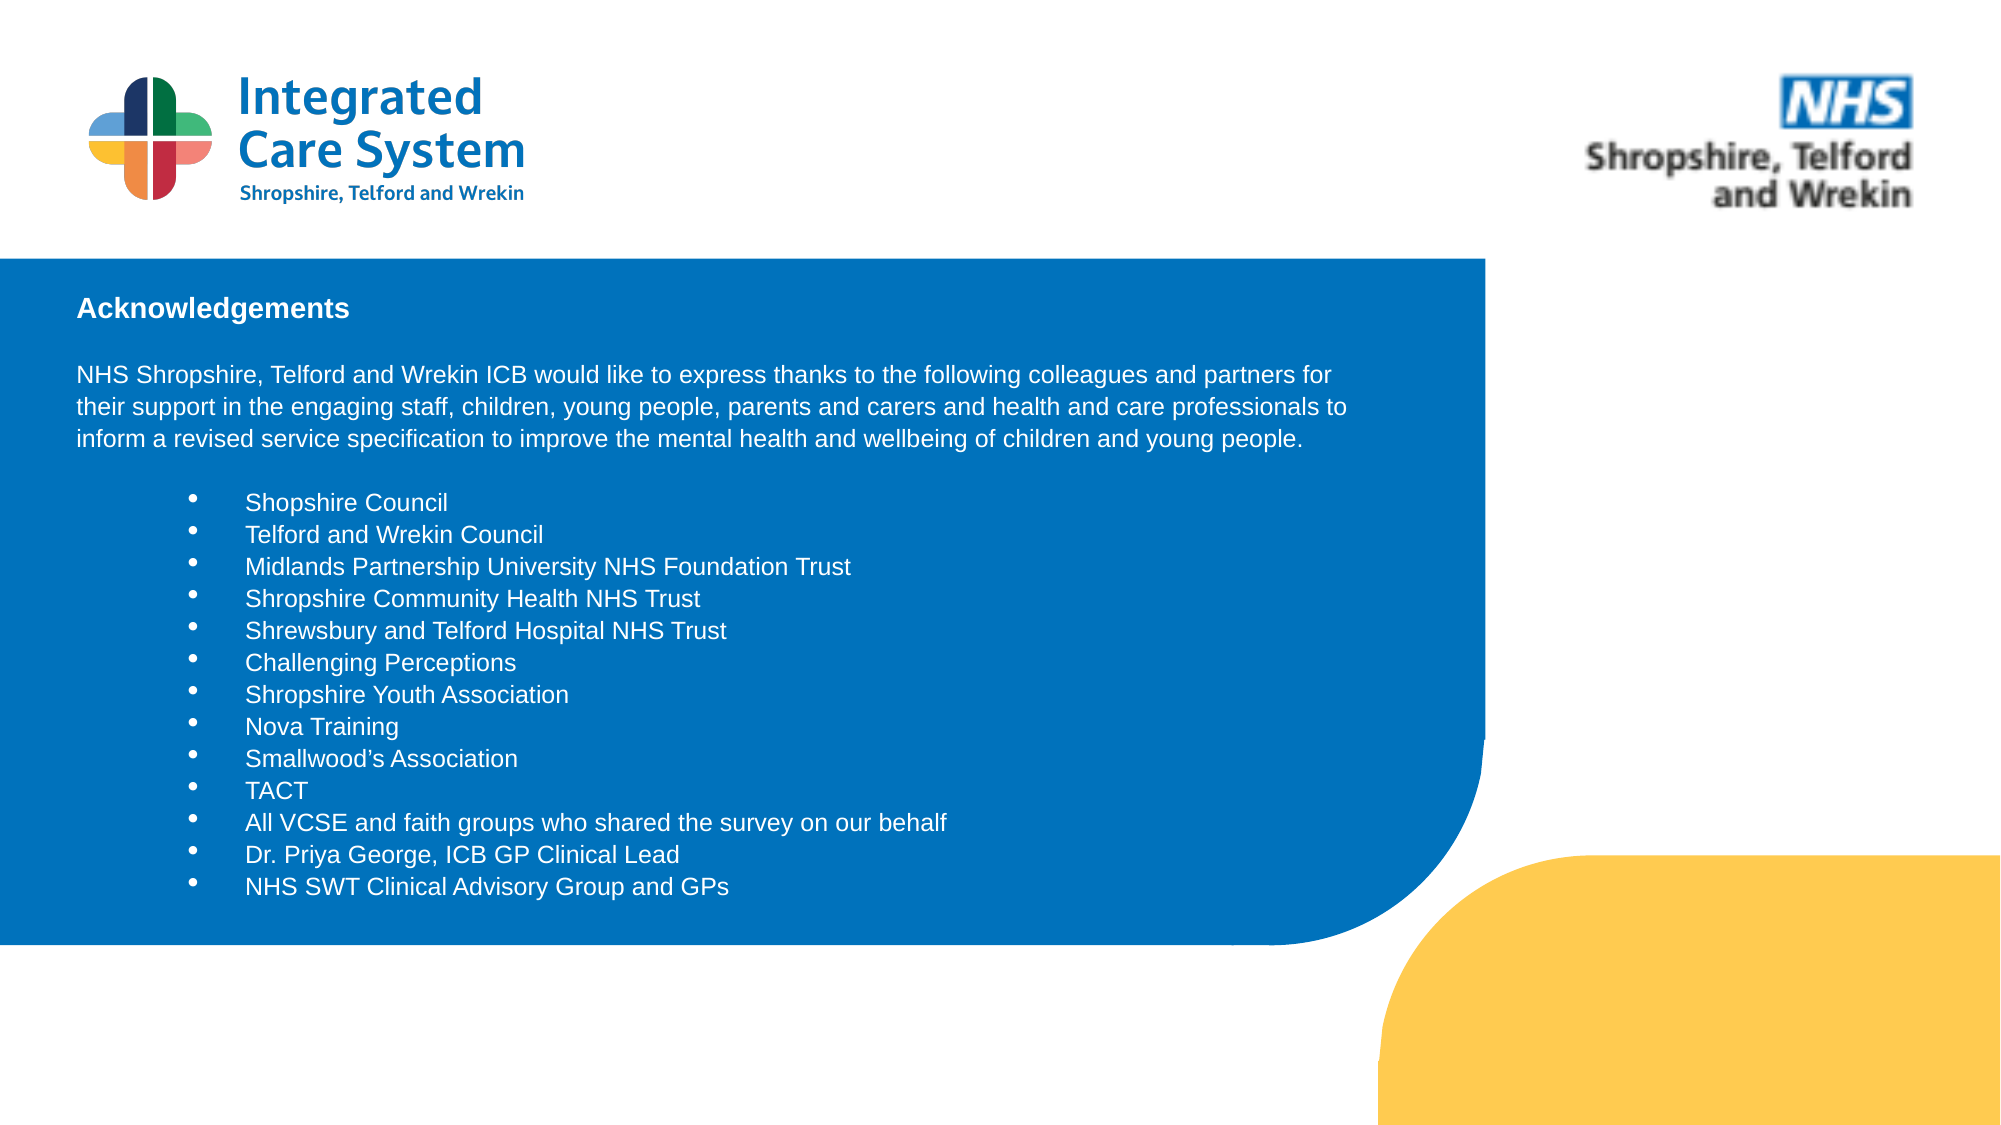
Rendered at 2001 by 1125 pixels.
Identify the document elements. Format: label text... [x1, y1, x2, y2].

picture [58, 53, 577, 249]
list Acknowledgements NHS Shropshire, Telford and Wrekin ICB would like to express thanks to the following colleagues and partners for their support in the engaging staff, children, young people, parents and carers and health and care professionals to inform a revised service specification to improve the mental health and wellbeing of children and young people. Shopshire Council Telford and Wrekin Council Midlands Partnership University NHS Foundation Trust Shropshire Community Health NHS Trust Shrewsbury and Telford Hospital NHS Trust Challenging Perceptions Shropshire Youth Association Nova Training Smallwood’s Association TACT All VCSE and faith groups who shared the survey on our behalf Dr. Priya George, ICB GP Clinical Lead NHS SWT Clinical Advisory Group and GPs [61, 279, 1376, 900]
